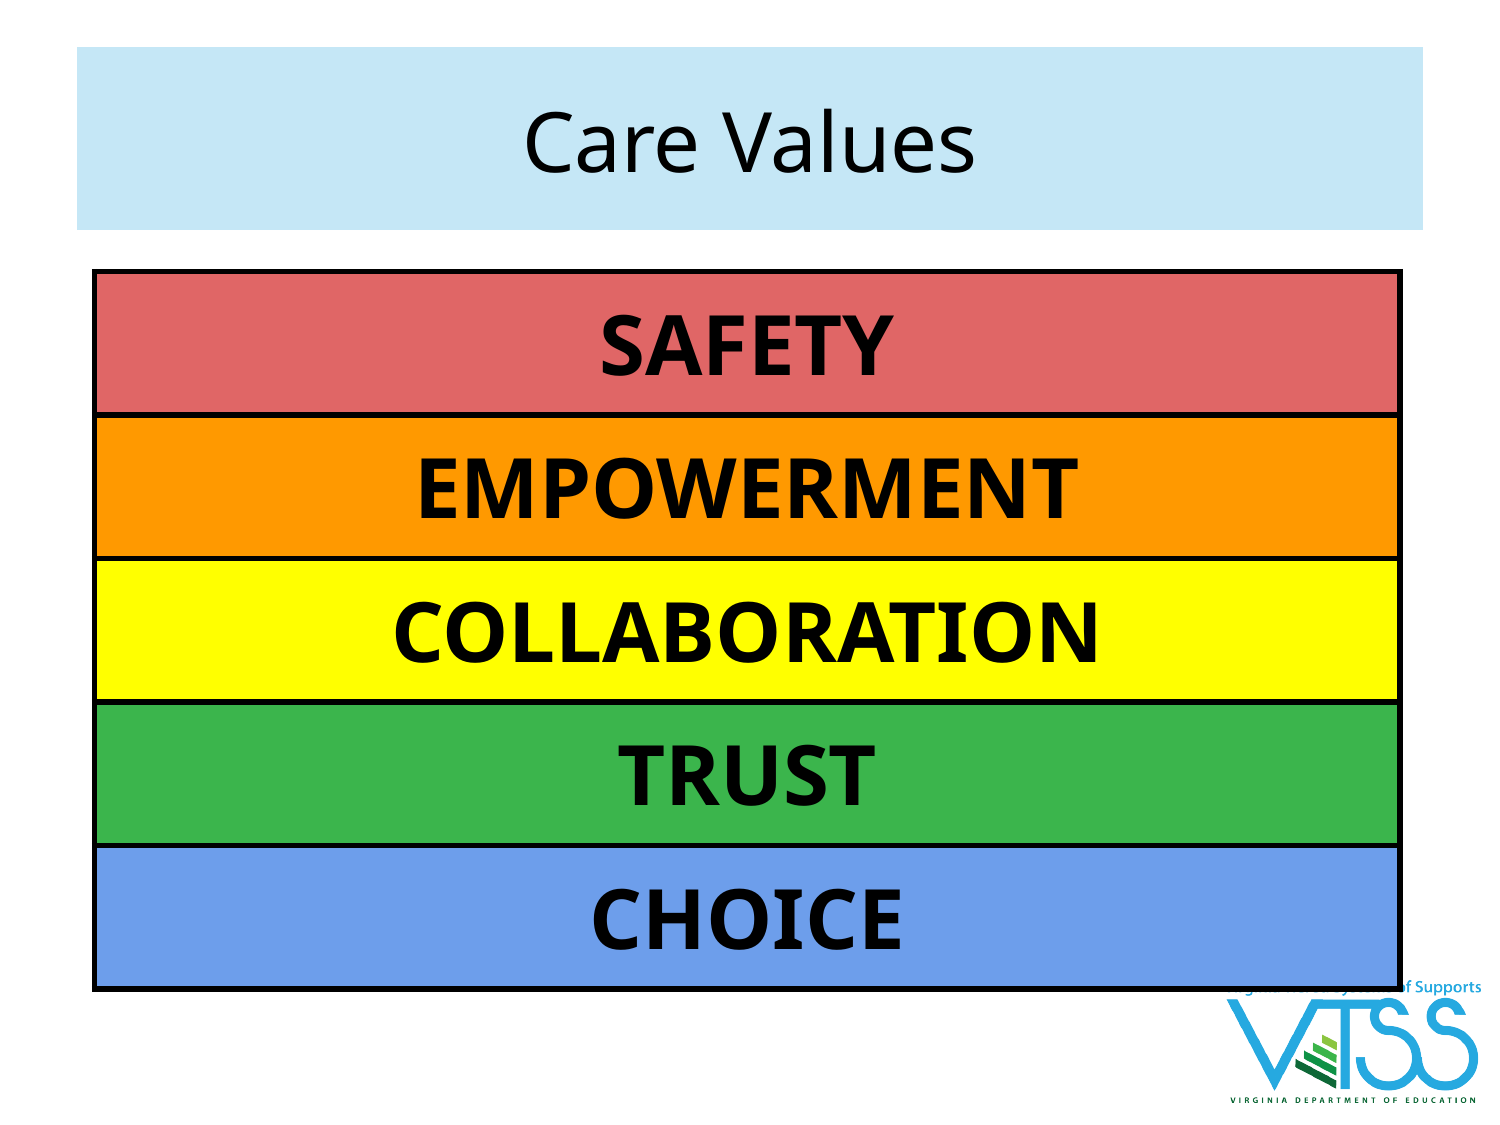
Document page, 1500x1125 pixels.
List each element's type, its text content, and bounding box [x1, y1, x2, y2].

table_cell TRUST [97, 705, 1397, 843]
table_cell COLLABORATION [97, 561, 1397, 699]
table_cell CHOICE [97, 848, 1397, 986]
picture [1224, 980, 1481, 1103]
table_header SAFETY [97, 274, 1397, 412]
table_cell EMPOWERMENT [97, 418, 1397, 556]
title Care Values [75, 45, 1425, 233]
